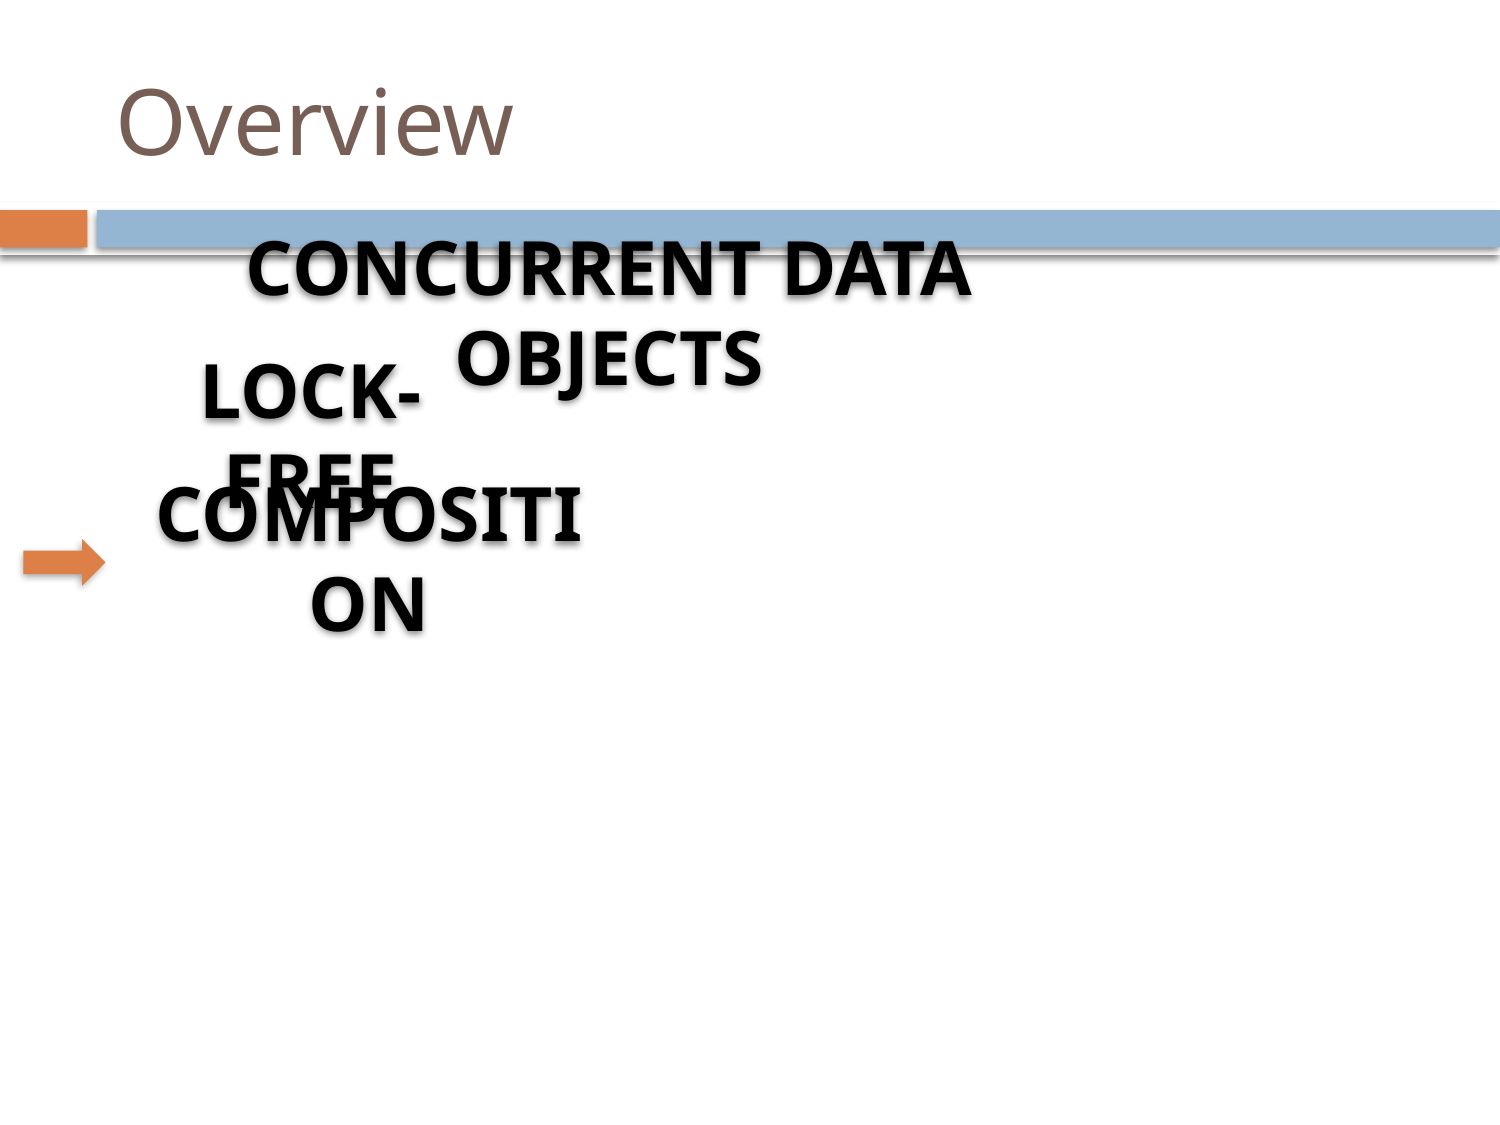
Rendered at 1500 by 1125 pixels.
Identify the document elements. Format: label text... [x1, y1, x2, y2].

text_box CONCURRENT DATA OBJECTS [116, 269, 1102, 352]
title Overview [100, 37, 1438, 200]
text_box [23, 538, 106, 586]
text_box LOCK-FREE [116, 398, 505, 470]
text_box Composition [116, 515, 622, 598]
